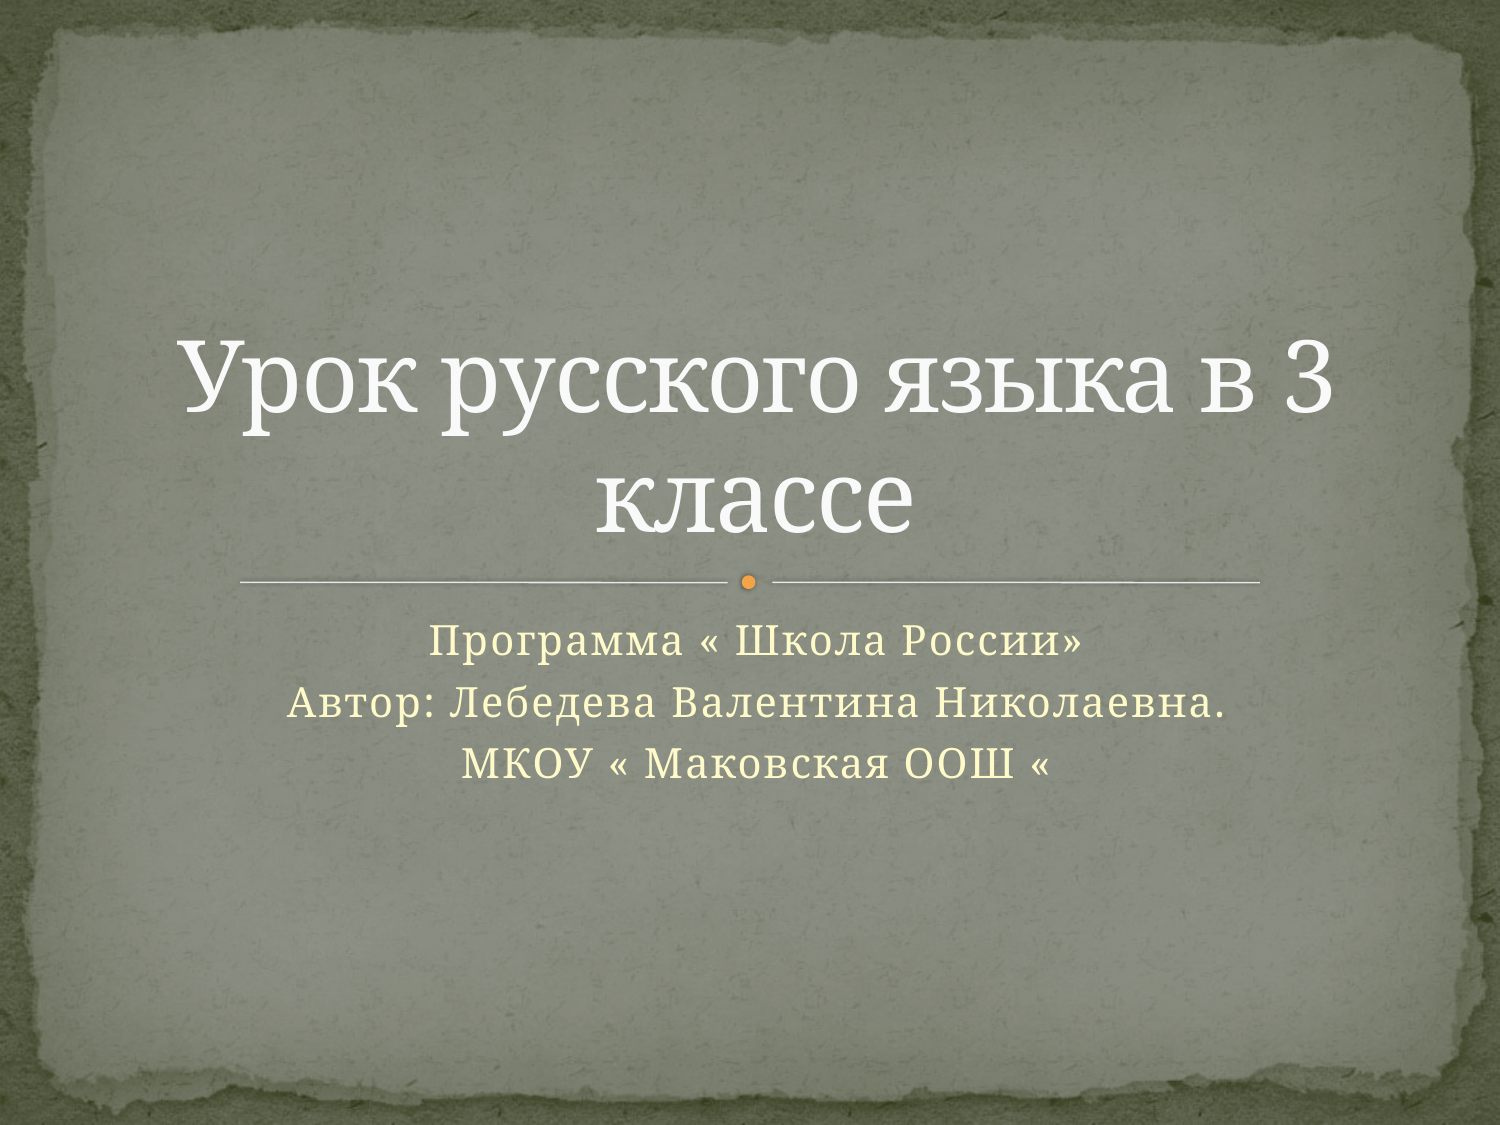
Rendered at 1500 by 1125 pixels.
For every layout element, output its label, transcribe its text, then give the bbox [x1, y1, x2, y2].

subtitle Программа « Школа России» Автор: Лебедева Валентина Николаевна. МКОУ « Маковская ООШ « [75, 606, 1438, 795]
title Урок русского языка в 3 классе [74, 235, 1438, 561]
